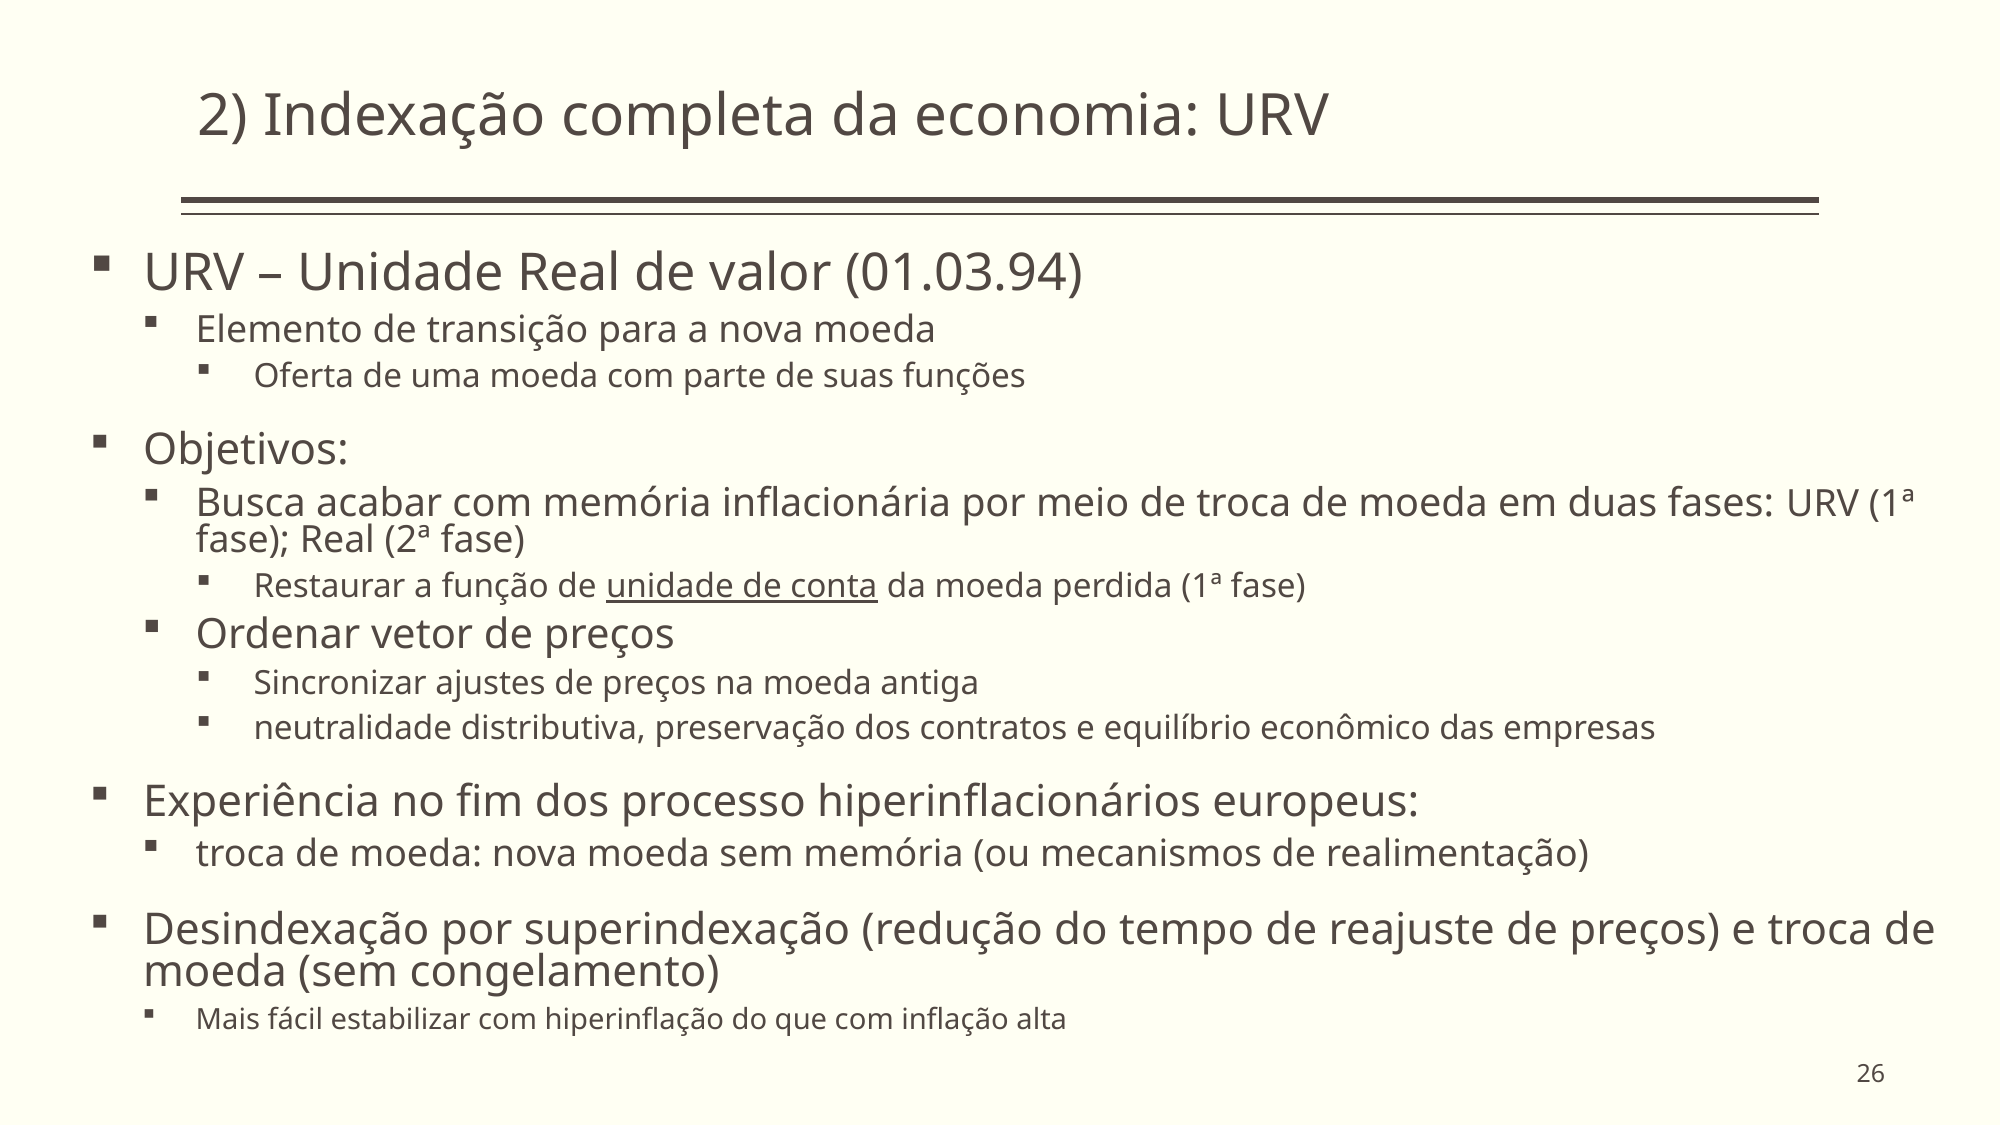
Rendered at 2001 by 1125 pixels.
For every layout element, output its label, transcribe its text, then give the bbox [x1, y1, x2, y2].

list URV – Unidade Real de valor (01.03.94) Elemento de transição para a nova moeda Oferta de uma moeda com parte de suas funções Objetivos: Busca acabar com memória inflacionária por meio de troca de moeda em duas fases: URV (1ª fase); Real (2ª fase) Restaurar a função de unidade de conta da moeda perdida (1ª fase) Ordenar vetor de preços Sincronizar ajustes de preços na moeda antiga neutralidade distributiva, preservação dos contratos e equilíbrio econômico das empresas Experiência no fim dos processo hiperinflacionários europeus: troca de moeda: nova moeda sem memória (ou mecanismos de realimentação) Desindexação por superindexação (redução do tempo de reajuste de preços) e troca de moeda (sem congelamento) Mais fácil estabilizar com hiperinflação do que com inflação alta [70, 243, 1961, 1106]
title 2) Indexação completa da economia: URV [182, 77, 1819, 193]
